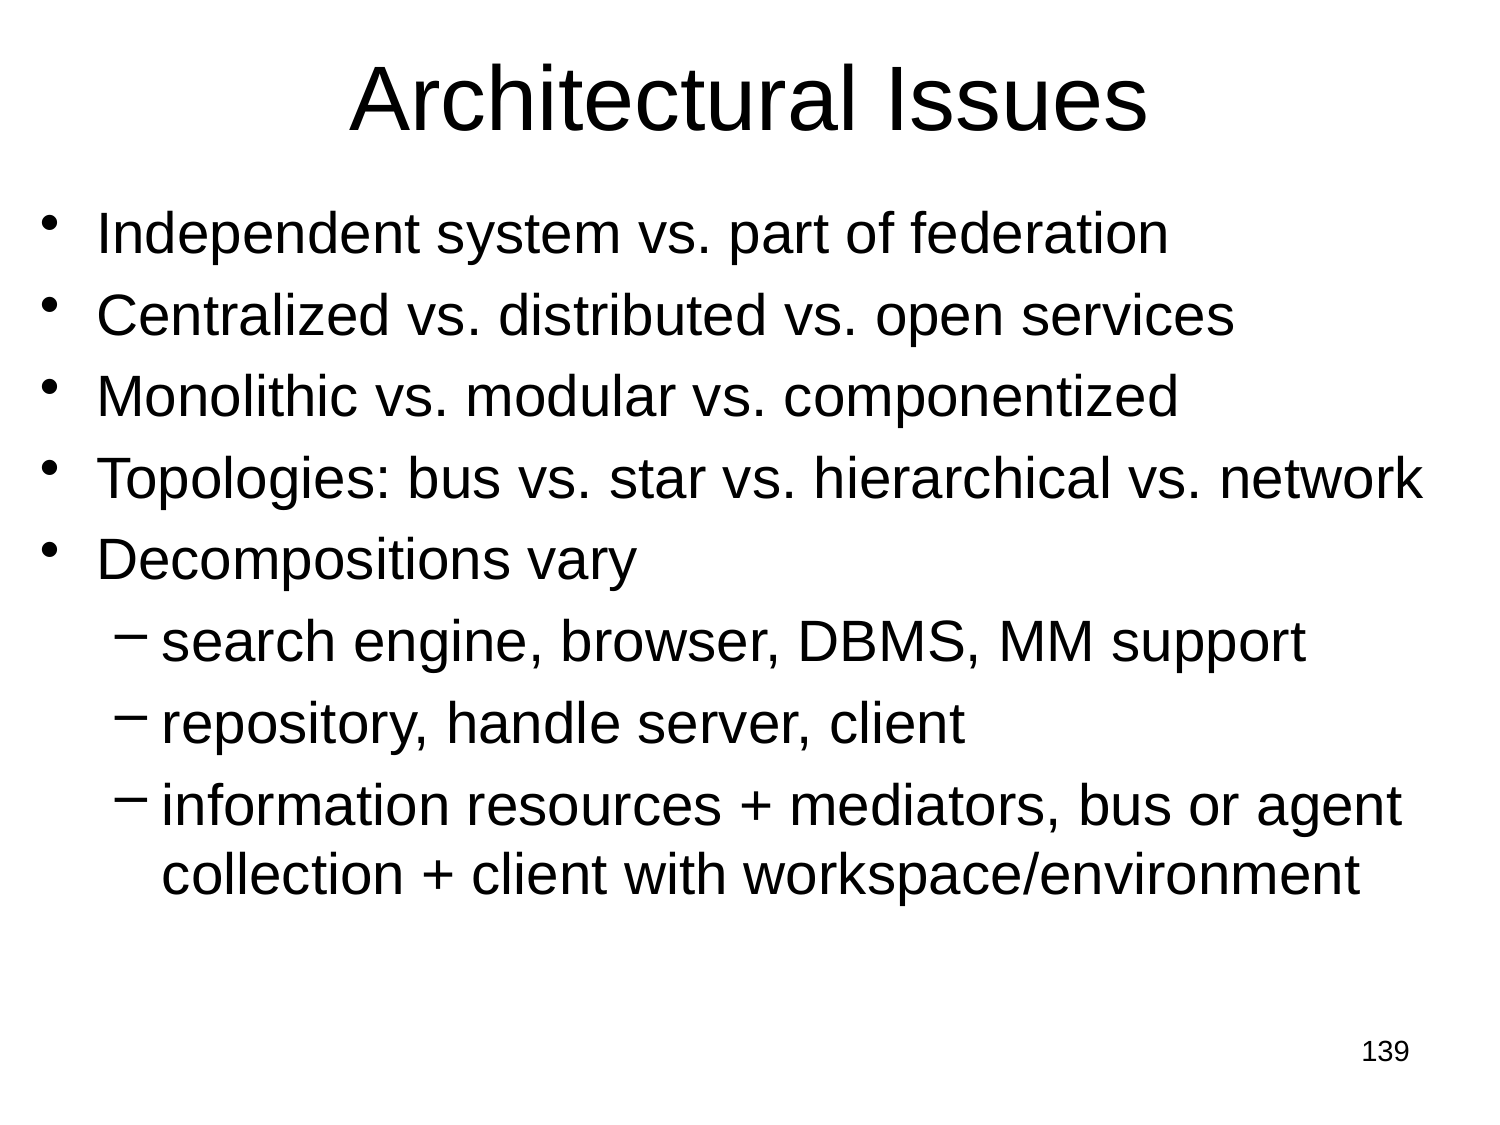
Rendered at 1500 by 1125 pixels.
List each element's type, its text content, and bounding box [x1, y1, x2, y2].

list Independent system vs. part of federation Centralized vs. distributed vs. open services Monolithic vs. modular vs. componentized Topologies: bus vs. star vs. hierarchical vs. network Decompositions vary search engine, browser, DBMS, MM support repository, handle server, client information resources + mediators, bus or agent collection + client with workspace/environment [24, 187, 1476, 1101]
title Architectural Issues [74, 0, 1426, 187]
